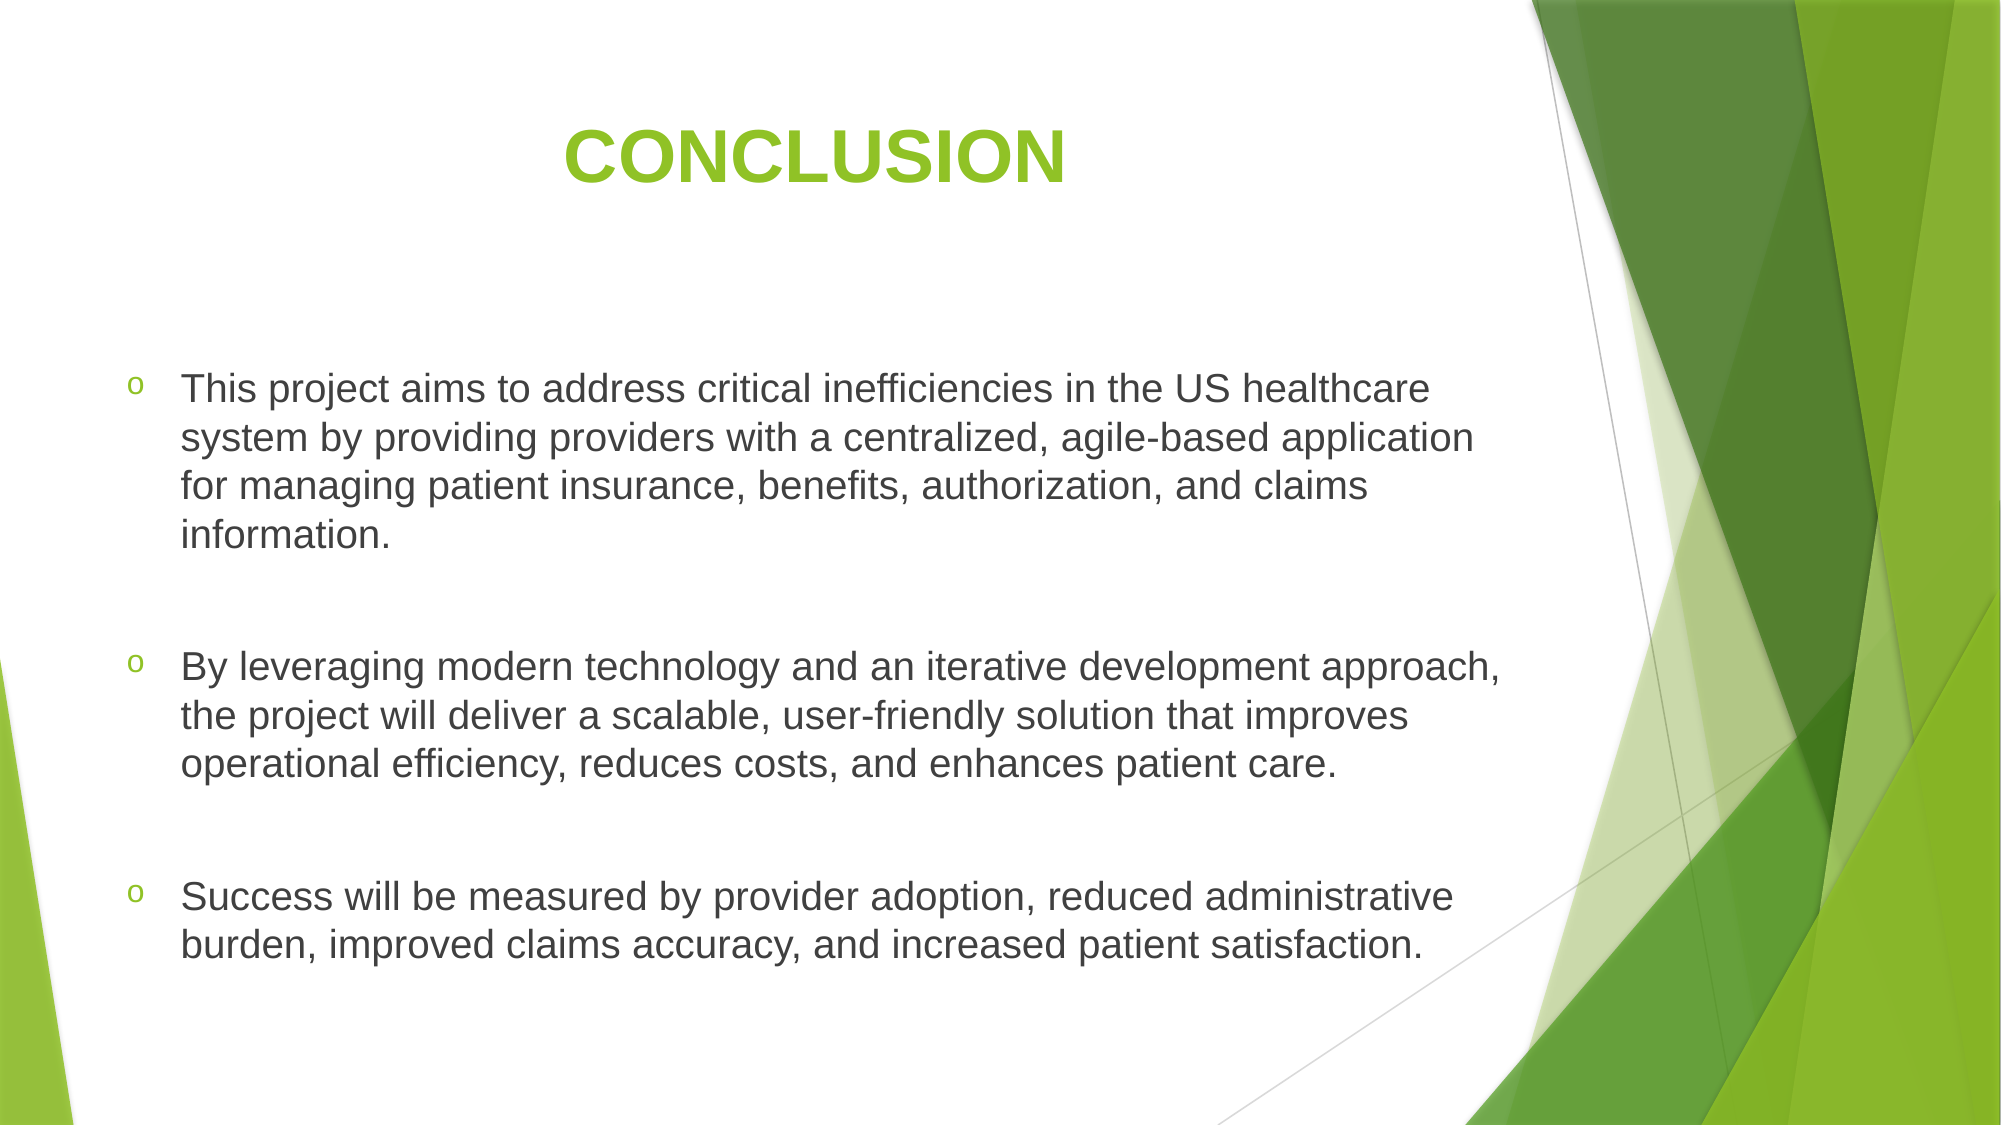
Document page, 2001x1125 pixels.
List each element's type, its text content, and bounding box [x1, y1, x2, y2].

title CONCLUSION [111, 99, 1522, 317]
list This project aims to address critical inefficiencies in the US healthcare system by providing providers with a centralized, agile-based application for managing patient insurance, benefits, authorization, and claims information. By leveraging modern technology and an iterative development approach, the project will deliver a scalable, user-friendly solution that improves operational efficiency, reduces costs, and enhances patient care. Success will be measured by provider adoption, reduced administrative burden, improved claims accuracy, and increased patient satisfaction. [111, 354, 1522, 992]
